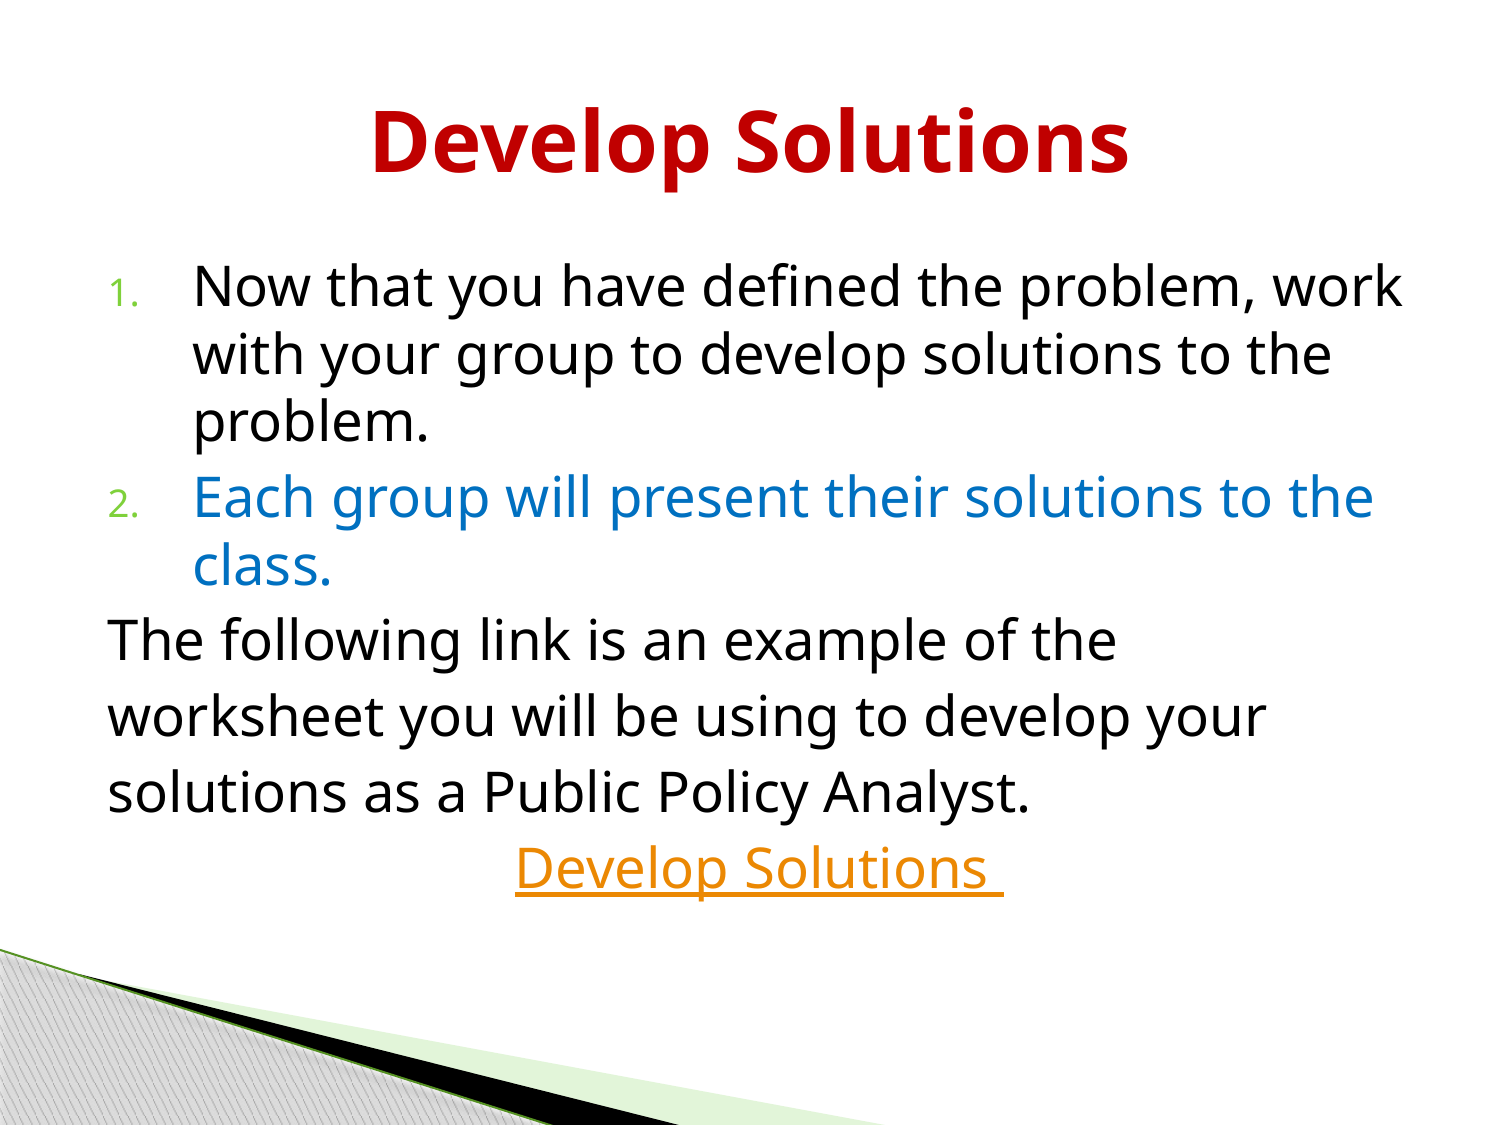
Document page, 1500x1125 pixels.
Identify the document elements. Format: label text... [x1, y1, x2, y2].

list Now that you have defined the problem, work with your group to develop solutions to the problem. Each group will present their solutions to the class. The following link is an example of the worksheet you will be using to develop your solutions as a Public Policy Analyst. Develop Solutions [75, 243, 1425, 986]
title Develop Solutions [75, 45, 1425, 233]
